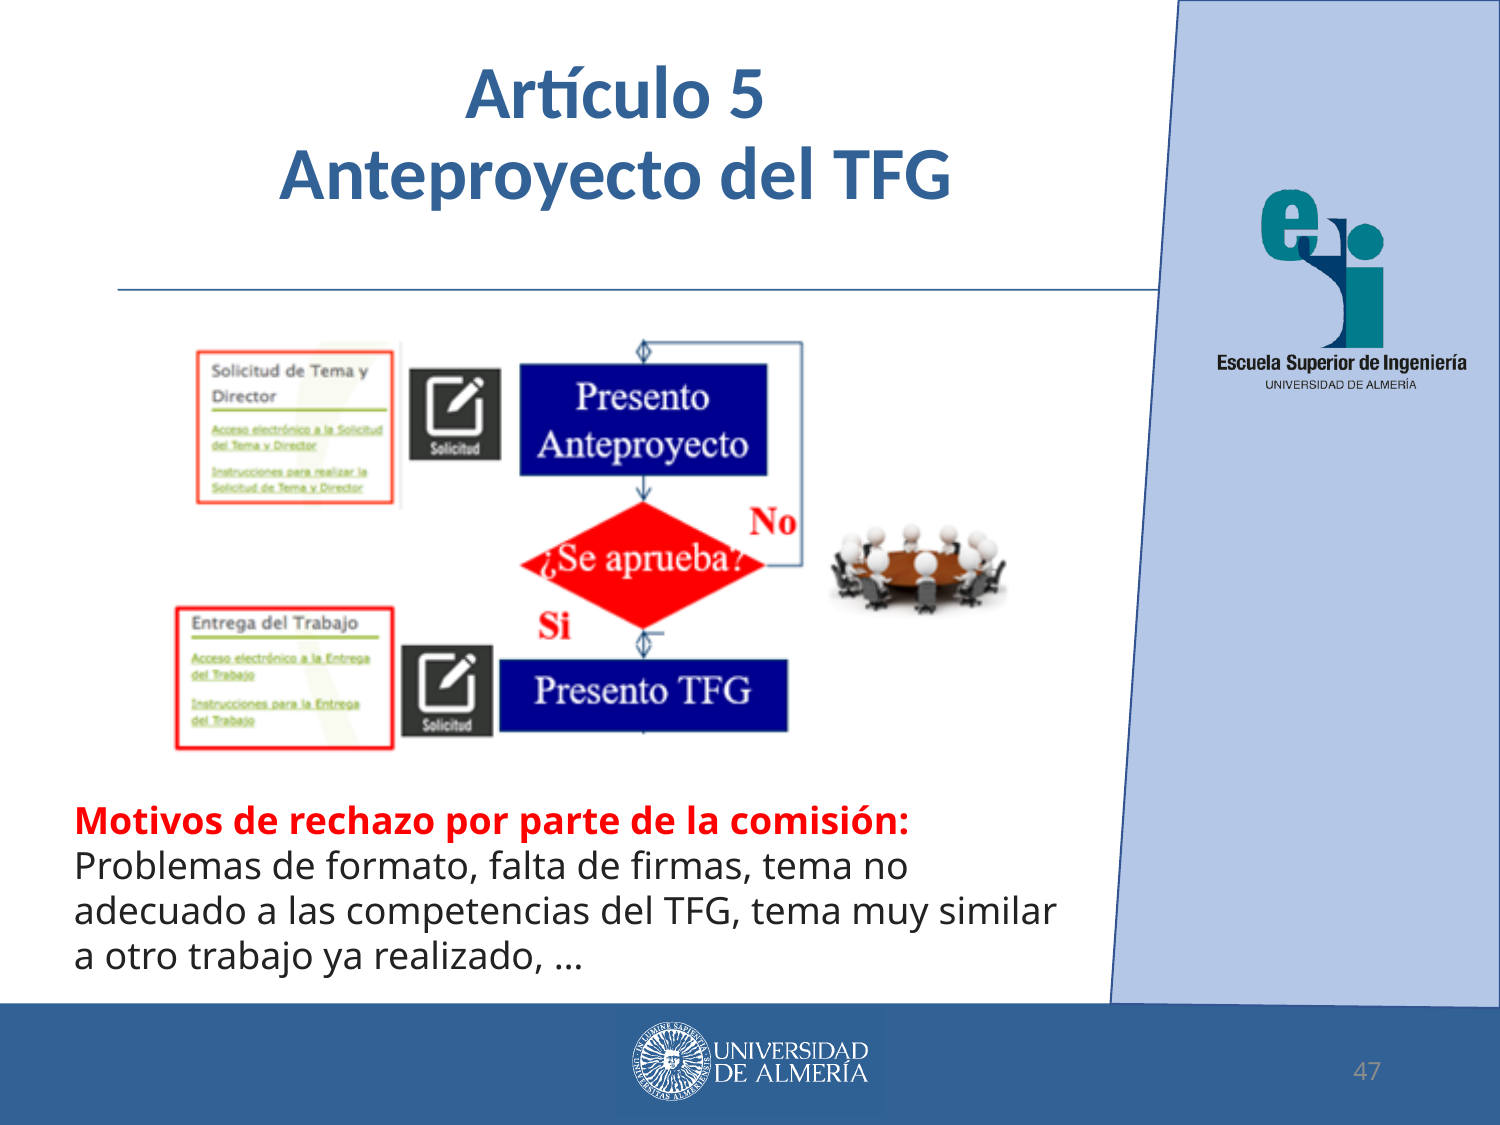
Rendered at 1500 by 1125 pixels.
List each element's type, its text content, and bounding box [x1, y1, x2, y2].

slide_number 47 [1059, 1042, 1397, 1103]
picture [1186, 176, 1494, 417]
text_box [1109, 0, 1500, 1010]
text_box Artículo 5 Anteproyecto del TFG [32, 148, 1200, 224]
text_box Motivos de rechazo por parte de la comisión: Problemas de formato, falta de firmas, tema no adecuado a las competencias del TFG, tema muy similar a otro trabajo ya realizado, … [59, 789, 1093, 985]
picture [142, 310, 1055, 791]
picture [616, 1005, 884, 1117]
